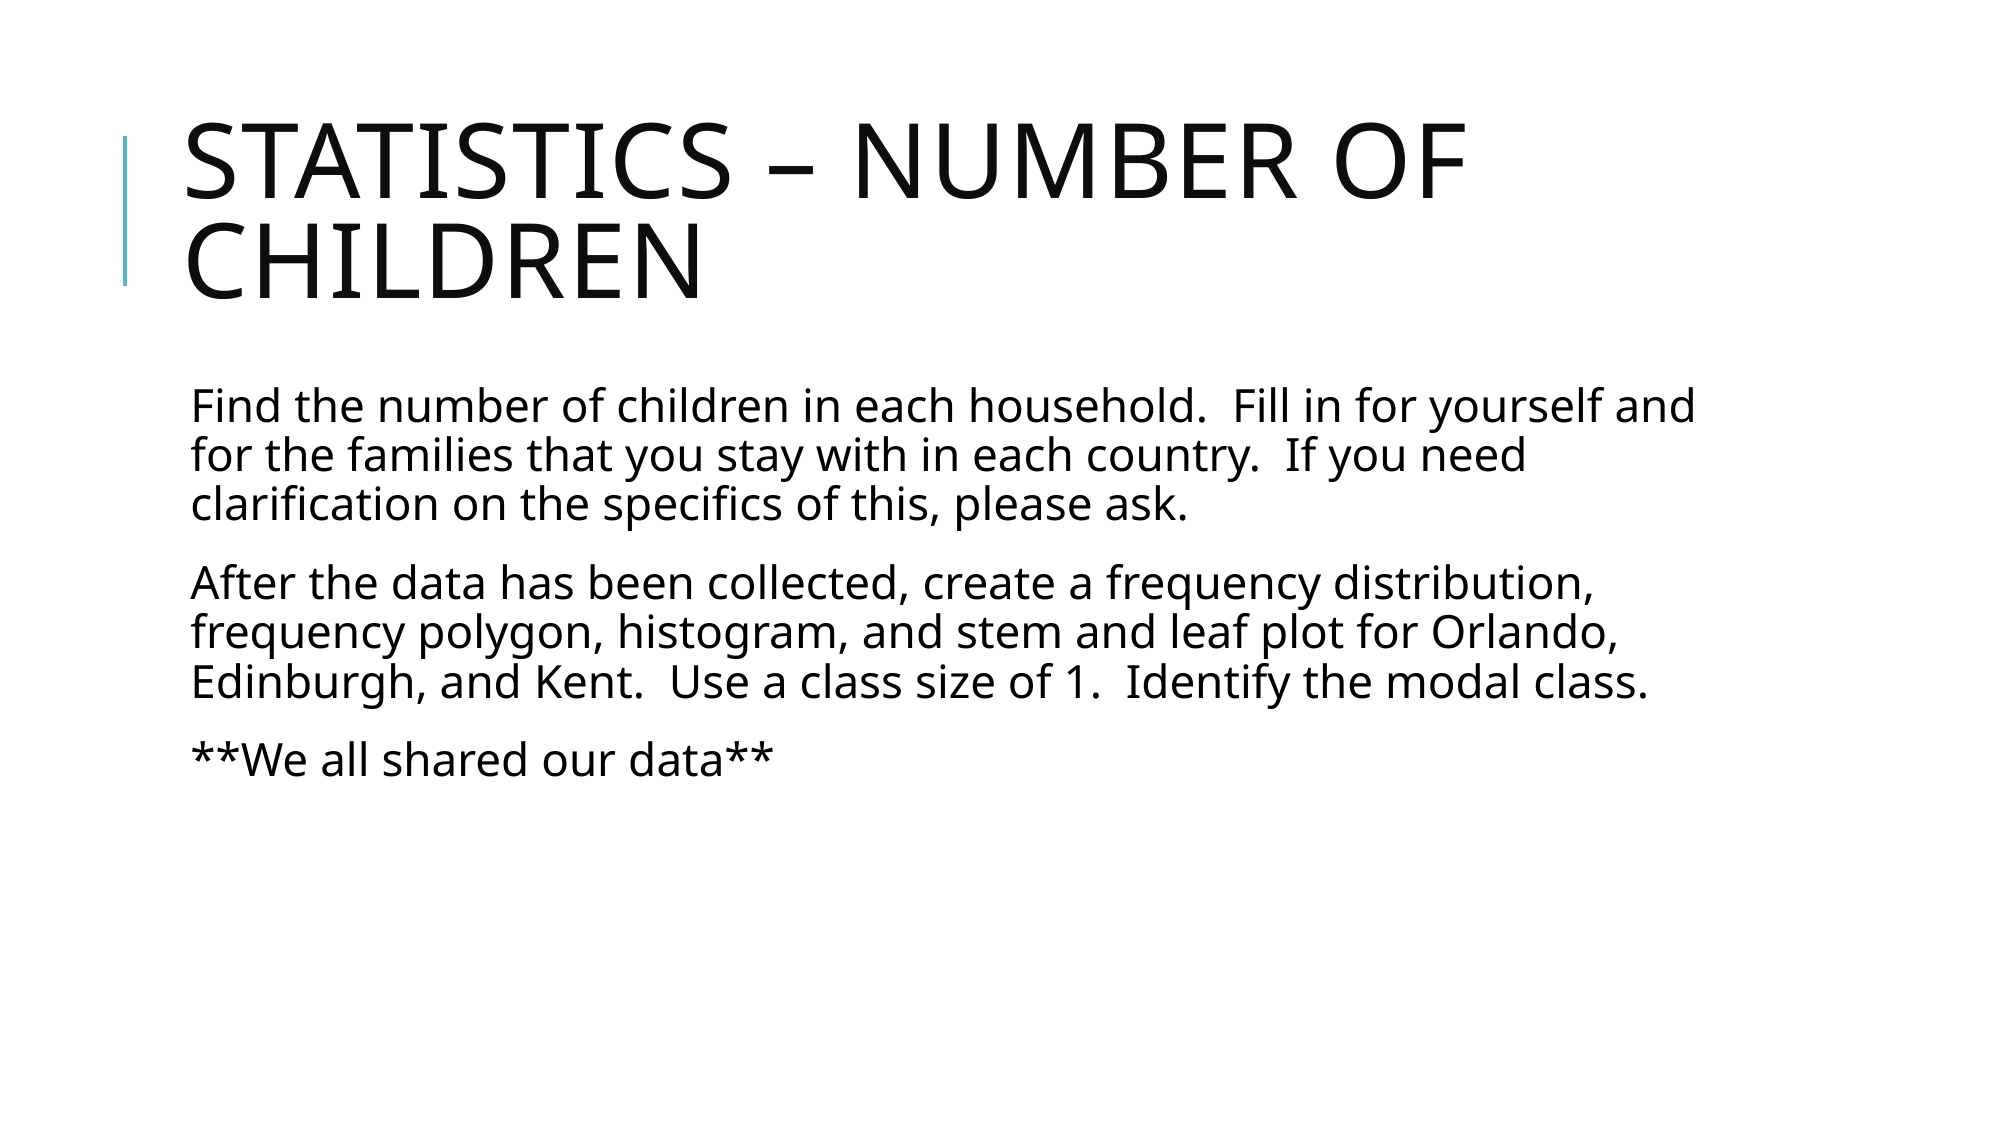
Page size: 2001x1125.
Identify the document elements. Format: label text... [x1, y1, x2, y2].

title Statistics – number of children [168, 96, 1763, 342]
list Find the number of children in each household. Fill in for yourself and for the families that you stay with in each country. If you need clarification on the specifics of this, please ask. After the data has been collected, create a frequency distribution, frequency polygon, histogram, and stem and leaf plot for Orlando, Edinburgh, and Kent. Use a class size of 1. Identify the modal class. **We all shared our data** [168, 375, 1763, 1035]
